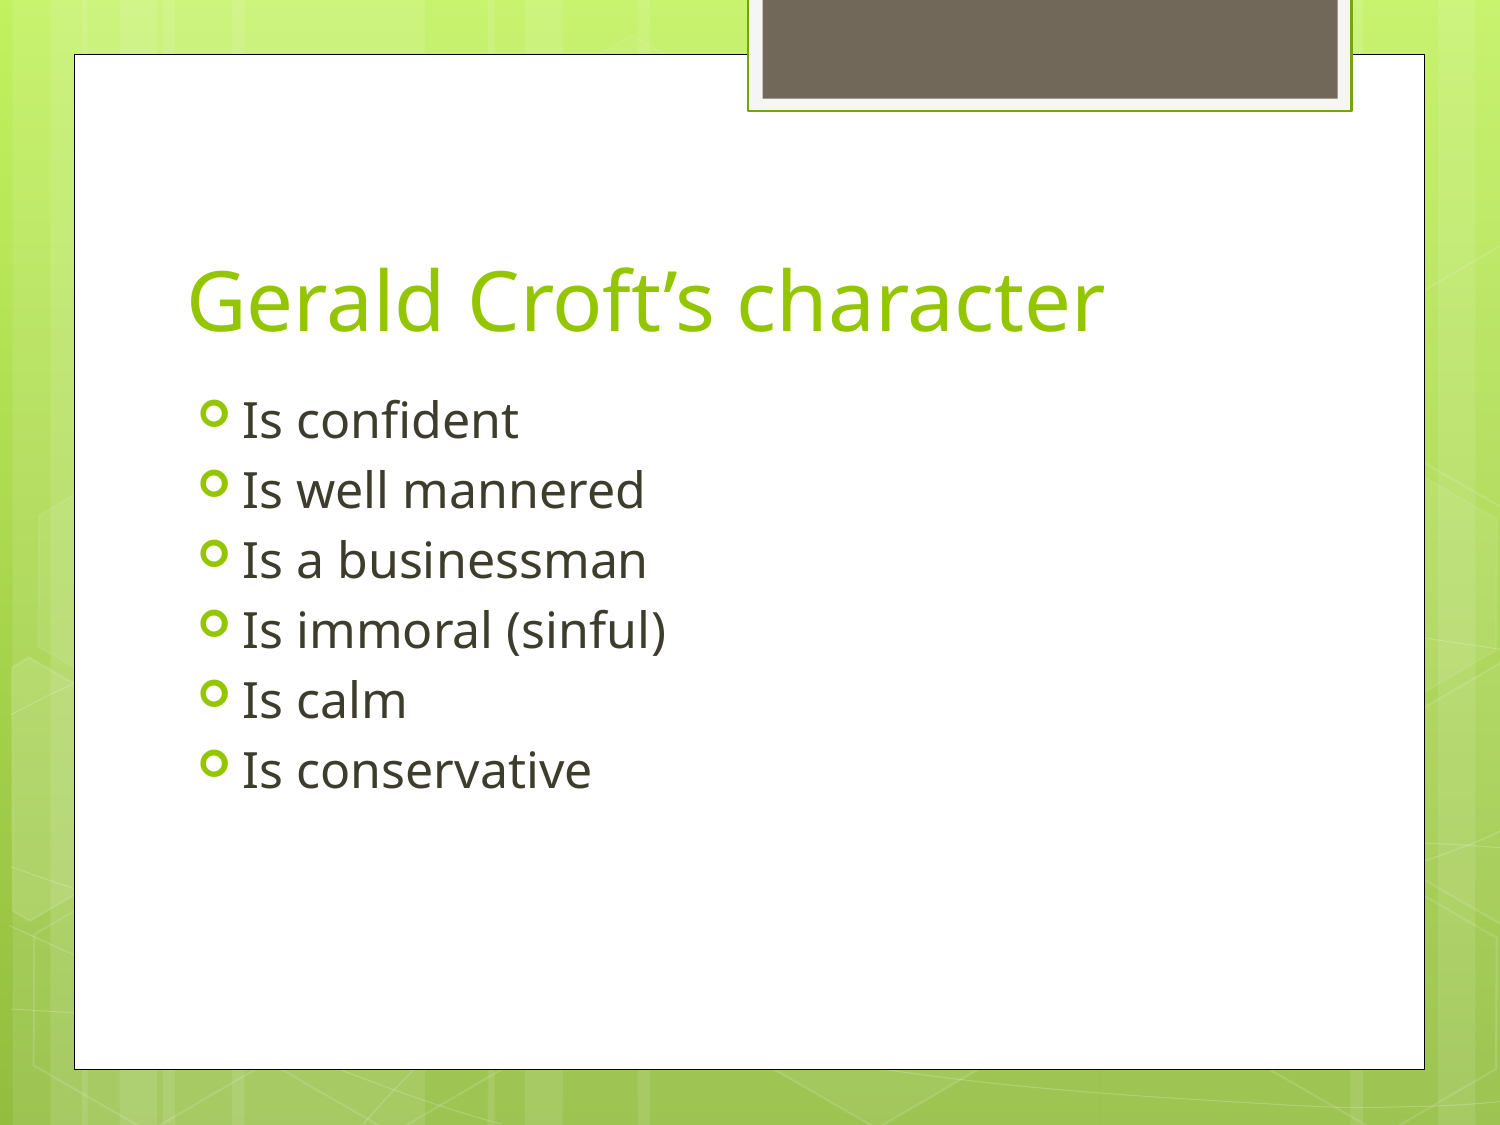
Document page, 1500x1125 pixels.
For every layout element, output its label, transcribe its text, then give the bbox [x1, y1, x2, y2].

title Gerald Croft’s character [171, 168, 1324, 357]
list Is confident Is well mannered Is a businessman Is immoral (sinful) Is calm Is conservative [171, 381, 1283, 957]
